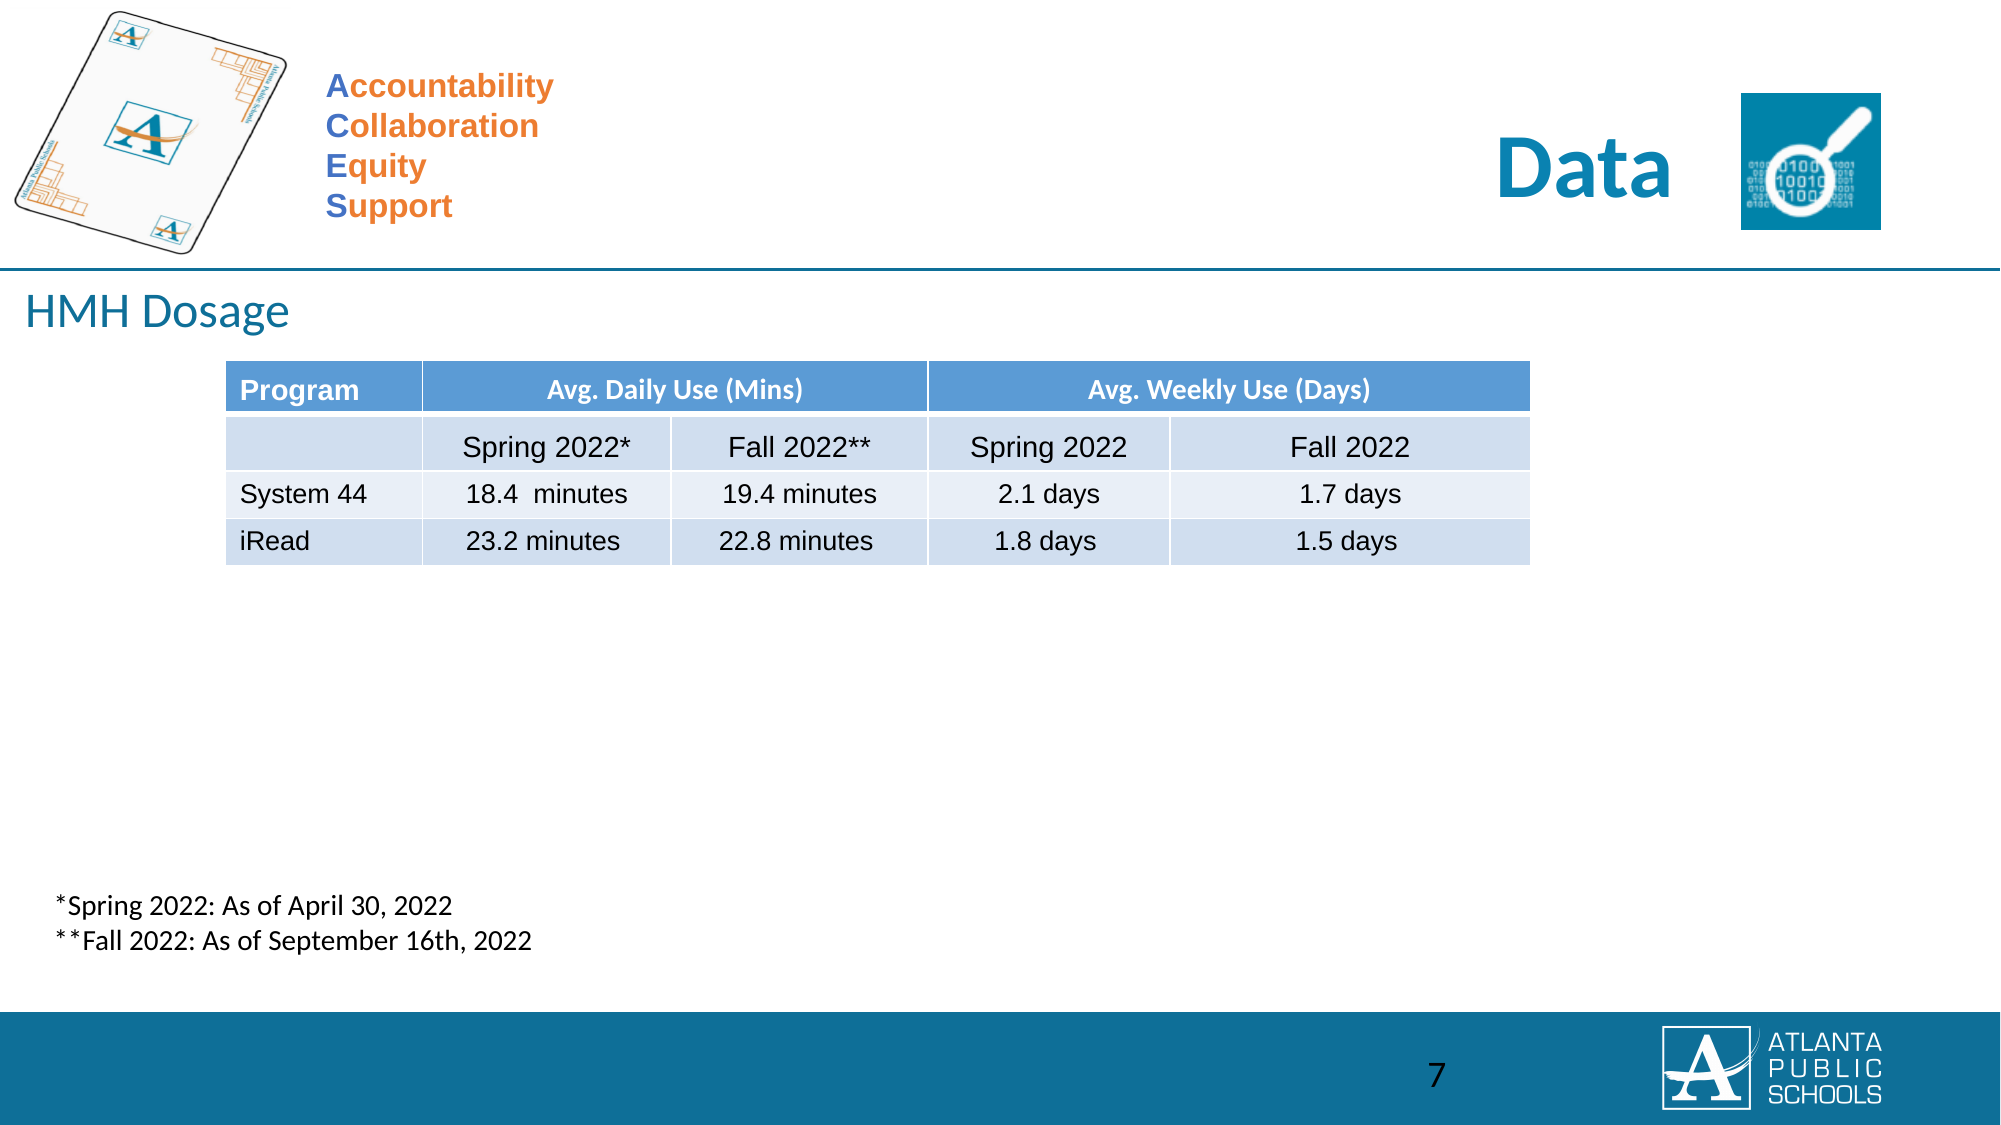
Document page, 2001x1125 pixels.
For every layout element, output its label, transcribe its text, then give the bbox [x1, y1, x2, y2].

table_header Program [226, 361, 422, 411]
table_cell iRead [226, 519, 422, 565]
picture [1653, 1015, 1891, 1122]
table_header Avg. Weekly Use (Days) [929, 361, 1530, 411]
table_cell Fall 2022 [1171, 417, 1530, 470]
table_cell 23.2 minutes [423, 519, 670, 565]
picture [1747, 107, 1872, 217]
table_cell 1.5 days [1171, 519, 1530, 565]
table_cell Fall 2022** [672, 417, 927, 470]
picture [10, 7, 291, 256]
table_cell Spring 2022* [423, 417, 670, 470]
text_box *Spring 2022: As of April 30, 2022 **Fall 2022: As of September 16th, 2022 [38, 871, 824, 1007]
table_cell 18.4 minutes [423, 472, 670, 518]
table_cell 22.8 minutes [672, 519, 927, 565]
slide_number ‹#› [1412, 1042, 1863, 1103]
table_cell [226, 417, 422, 470]
table_cell System 44 [226, 472, 422, 518]
table_header Avg. Daily Use (Mins) [423, 361, 927, 411]
table_cell Spring 2022 [929, 417, 1169, 470]
table_cell 19.4 minutes [672, 472, 927, 518]
table_cell 1.8 days [929, 519, 1169, 565]
table_cell 1.7 days [1171, 472, 1530, 518]
table_cell 2.1 days [929, 472, 1169, 518]
